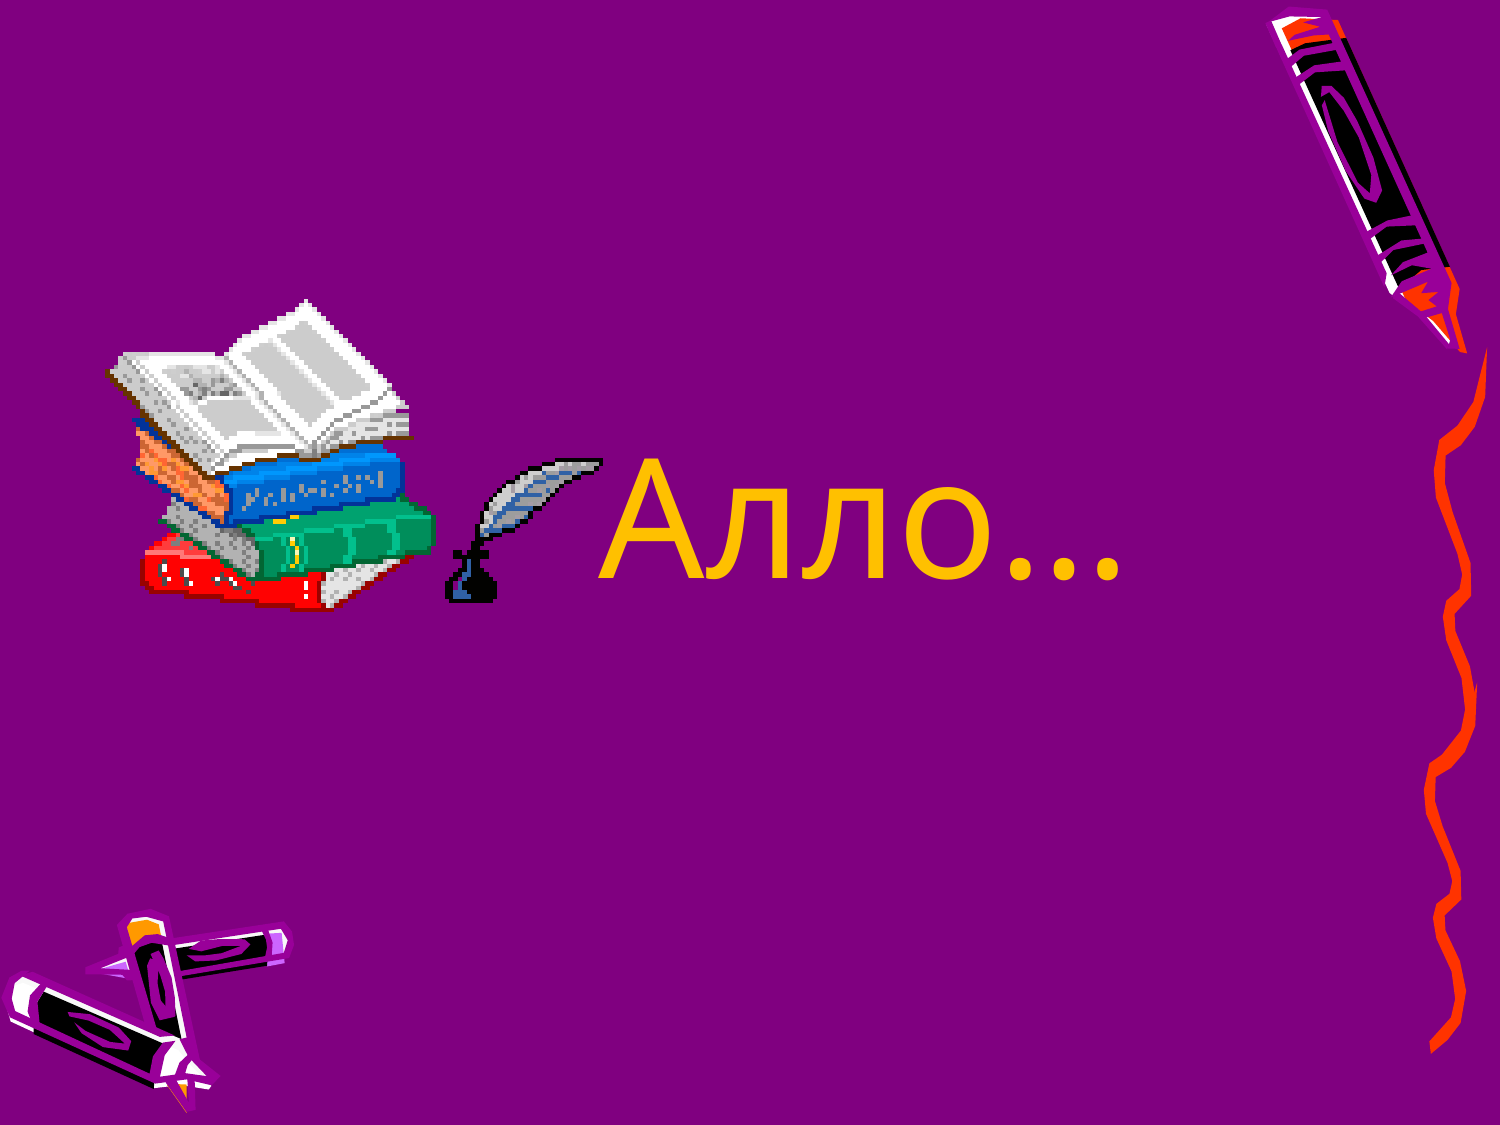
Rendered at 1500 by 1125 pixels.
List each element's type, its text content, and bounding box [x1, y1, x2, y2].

list Алло… [324, 290, 1500, 892]
picture [88, 255, 617, 617]
